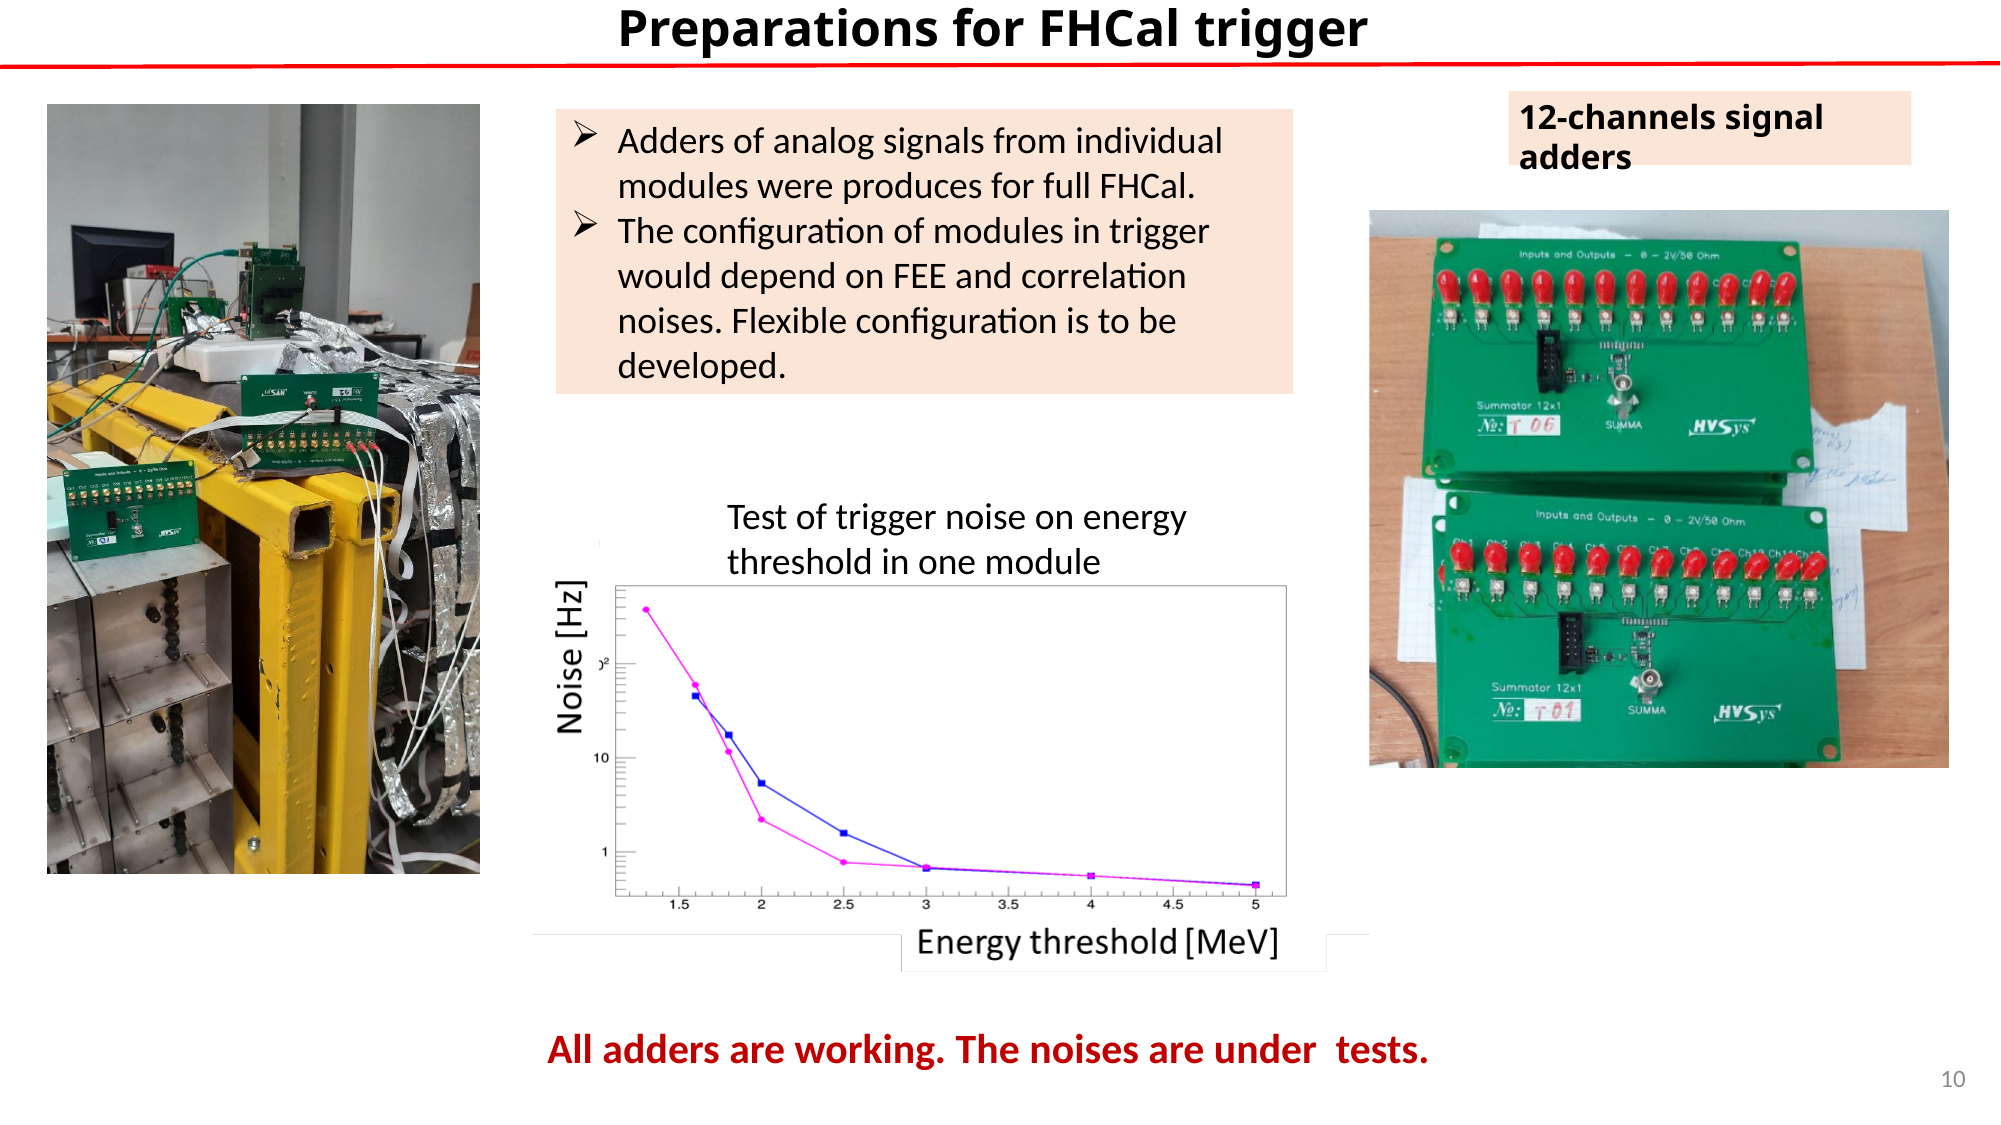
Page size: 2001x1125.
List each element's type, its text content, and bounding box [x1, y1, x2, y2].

text_box Test of trigger noise on energy threshold in one module [712, 484, 1247, 540]
text_box 12-channels signal adders [1508, 91, 1912, 166]
slide_number 10 [1530, 1047, 1981, 1108]
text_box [0, 63, 2000, 67]
picture [47, 104, 480, 874]
text_box Adders of analog signals from individual modules were produces for full FHCal. The configuration of modules in trigger would depend on FEE and correlation noises. Flexible configuration is to be developed. [556, 109, 1294, 394]
picture [532, 210, 1949, 987]
text_box All adders are working. The noises are under tests. [532, 1014, 1522, 1080]
title Preparations for FHCal trigger [0, 0, 2000, 63]
